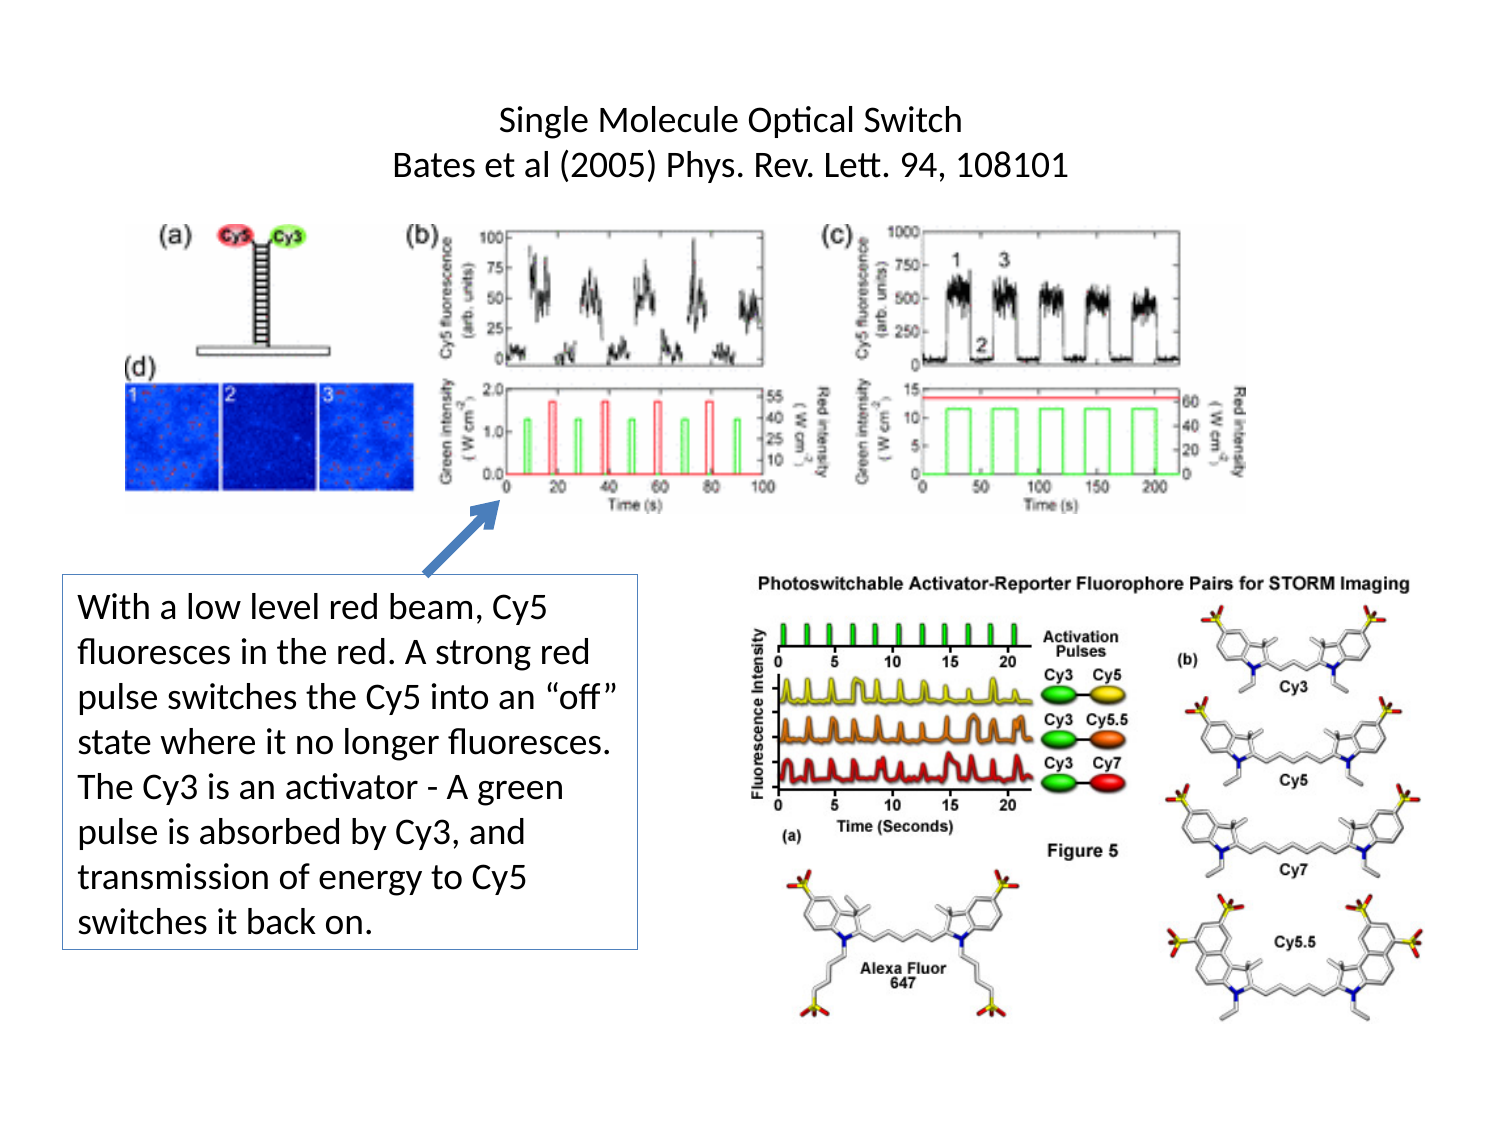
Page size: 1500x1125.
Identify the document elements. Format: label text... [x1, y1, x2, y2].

picture [749, 574, 1426, 1024]
text_box With a low level red beam, Cy5 fluoresces in the red. A strong red pulse switches the Cy5 into an “off” state where it no longer fluoresces. The Cy3 is an activator - A green pulse is absorbed by Cy3, and transmission of energy to Cy5 switches it back on. [62, 574, 638, 950]
picture [124, 224, 1246, 515]
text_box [424, 499, 501, 576]
text_box Single Molecule Optical Switch Bates et al (2005) Phys. Rev. Lett. 94, 108101 [237, 87, 1225, 193]
